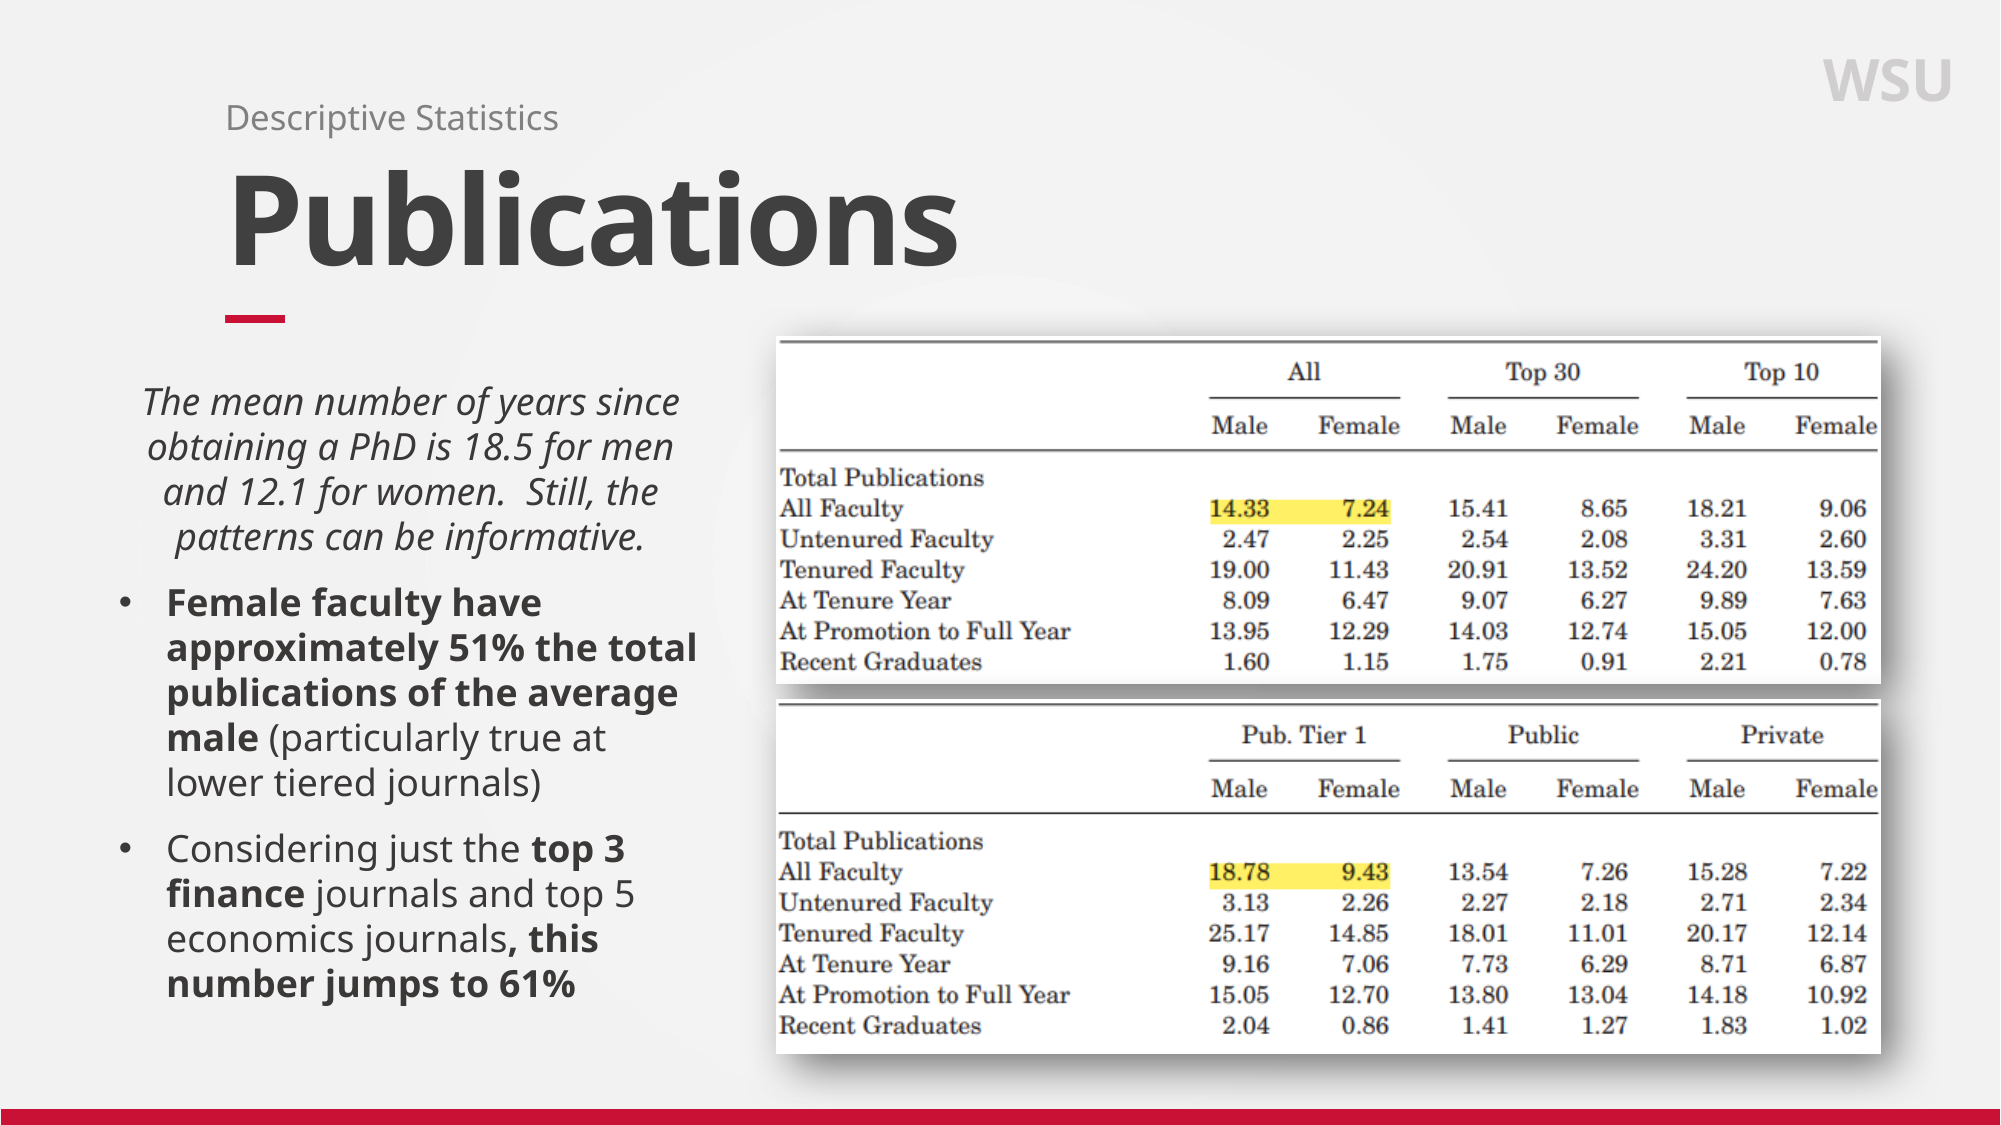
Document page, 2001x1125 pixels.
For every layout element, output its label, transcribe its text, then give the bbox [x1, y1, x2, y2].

picture [776, 336, 1881, 684]
picture [776, 699, 1881, 1054]
text_box Descriptive Statistics [225, 93, 577, 150]
text_box WSU [1808, 35, 1971, 121]
text_box The mean number of years since obtaining a PhD is 18.5 for men and 12.1 for women. Still, the patterns can be informative. Female faculty have approximately 51% the total publications of the average male (particularly true at lower tiered journals) Considering just the top 3 finance journals and top 5 economics journals, this number jumps to 61% [119, 370, 718, 997]
text_box [0, 1109, 2000, 1125]
text_box [224, 314, 286, 324]
title Publications [225, 149, 1589, 300]
